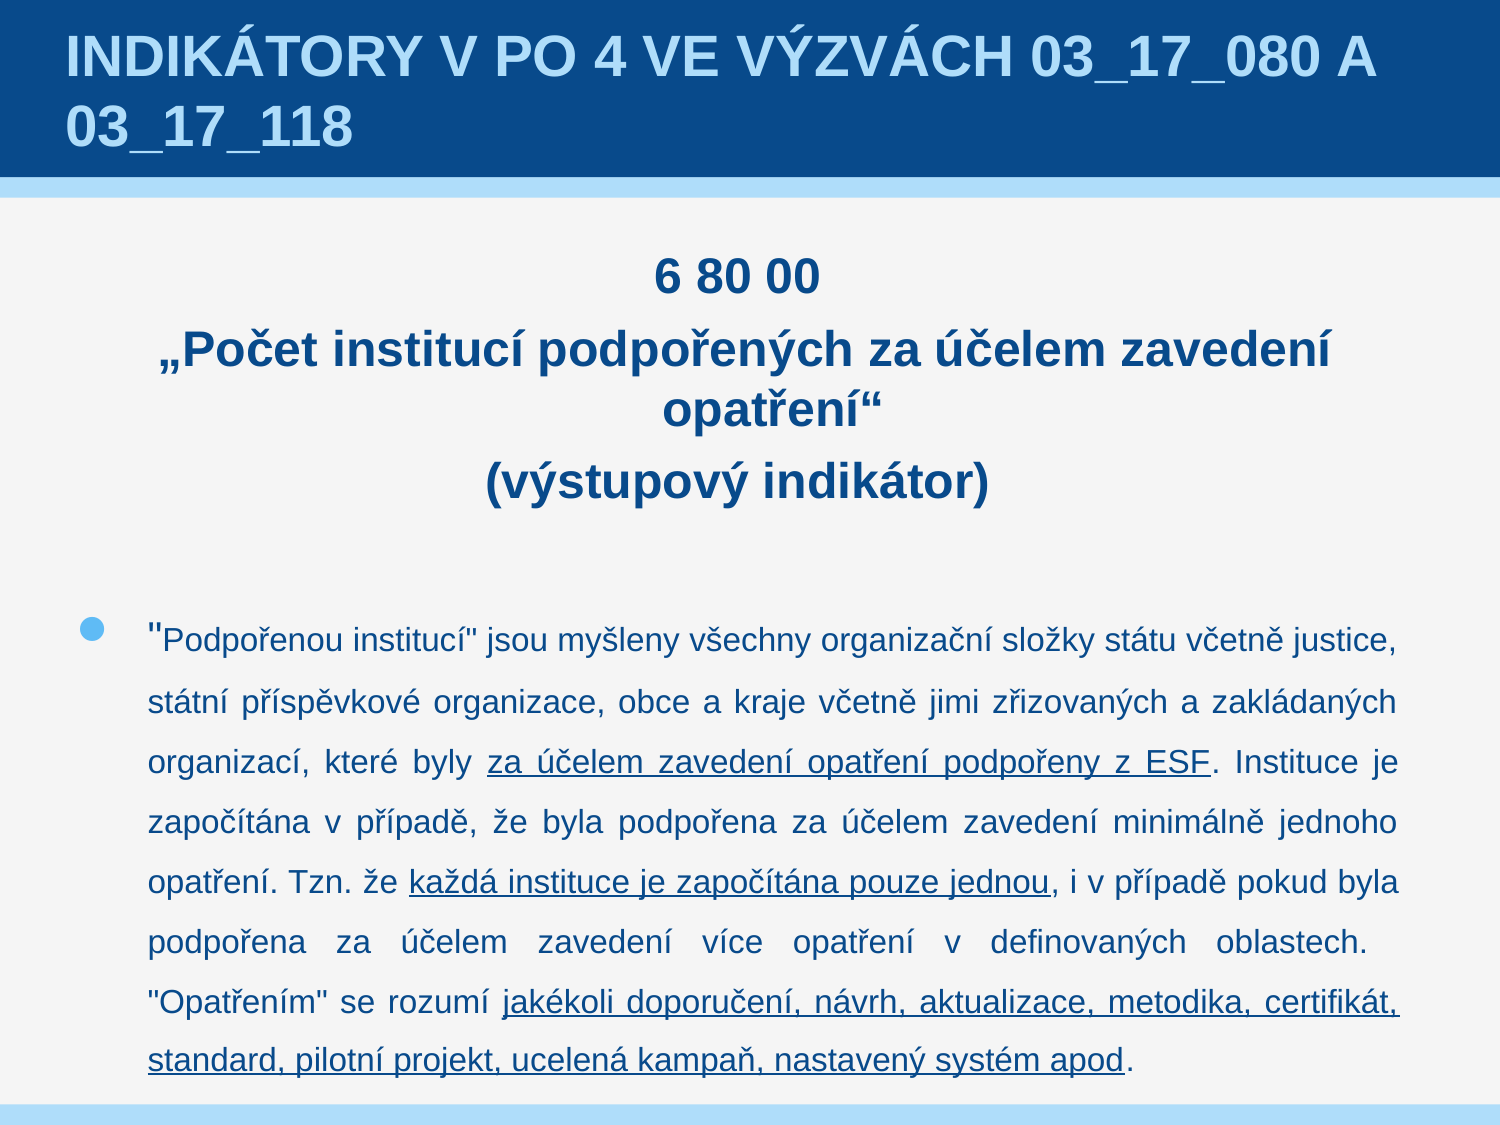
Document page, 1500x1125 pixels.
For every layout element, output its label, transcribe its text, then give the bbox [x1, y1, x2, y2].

title Indikátory v PO 4 ve výzvách 03_17_080 a 03_17_118 [59, 0, 1441, 178]
list 6 80 00 „Počet institucí podpořených za účelem zavedení opatření“ (výstupový indikátor) "Podpořenou institucí" jsou myšleny všechny organizační složky státu včetně justice, státní příspěvkové organizace, obce a kraje včetně jimi zřizovaných a zakládaných organizací, které byly za účelem zavedení opatření podpořeny z ESF. Instituce je započítána v případě, že byla podpořena za účelem zavedení minimálně jednoho opatření. Tzn. že každá instituce je započítána pouze jednou, i v případě pokud byla podpořena za účelem zavedení více opatření v definovaných oblastech. "Opatřením" se rozumí jakékoli doporučení, návrh, aktualizace, metodika, certifikát, standard, pilotní projekt, ucelená kampaň, nastavený systém apod. [76, 243, 1400, 1102]
